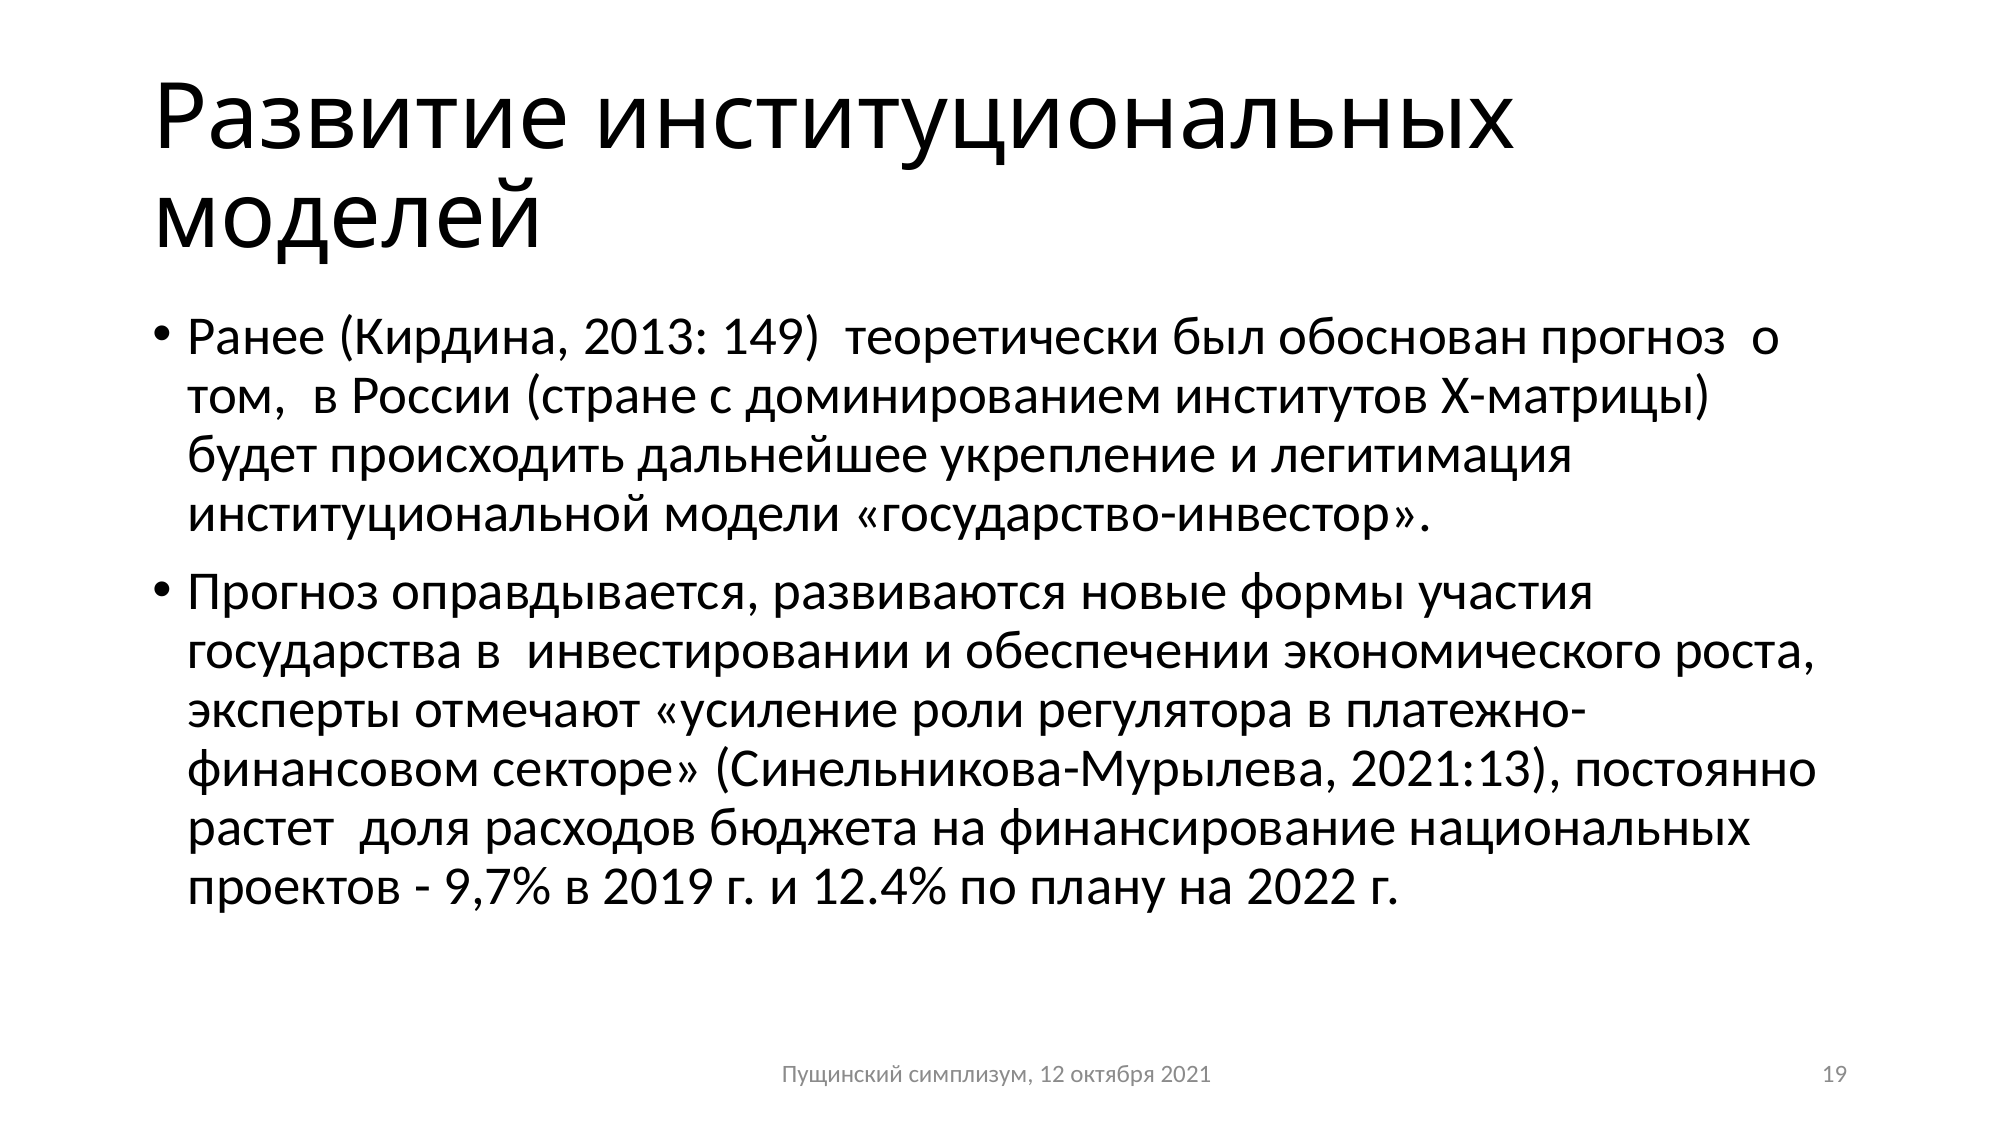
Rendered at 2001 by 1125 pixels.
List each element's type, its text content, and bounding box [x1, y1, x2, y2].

title Развитие институциональных моделей [137, 59, 1863, 278]
list Ранее (Кирдина, 2013: 149) теоретически был обоснован прогноз о том, в России (стране с доминированием институтов Х-матрицы) будет происходить дальнейшее укрепление и легитимация институциональной модели «государство-инвестор». Прогноз оправдывается, развиваются новые формы участия государства в инвестировании и обеспечении экономического роста, эксперты отмечают «усиление роли регулятора в платежно-финансовом секторе» (Синельникова-Мурылева, 2021:13), постоянно растет доля расходов бюджета на финансирование национальных проектов - 9,7% в 2019 г. и 12.4% по плану на 2022 г. [137, 299, 1863, 1014]
footer Пущинский симплизум, 12 октября 2021 [662, 1042, 1338, 1103]
slide_number 19 [1412, 1042, 1863, 1103]
